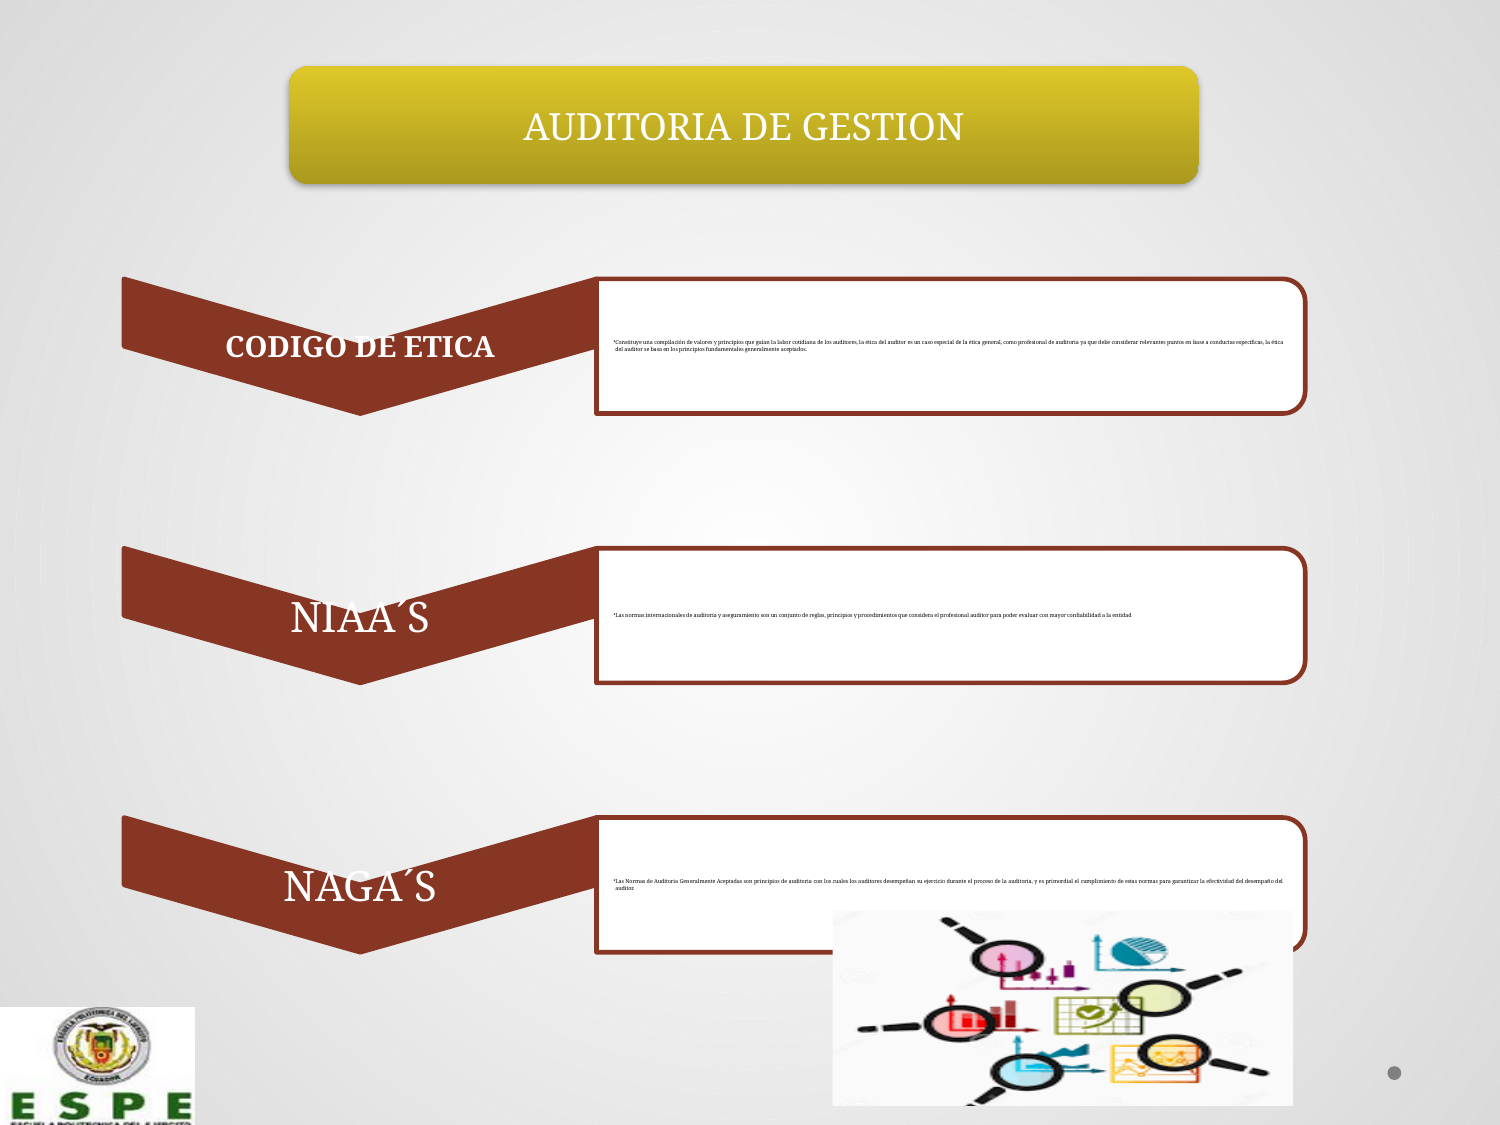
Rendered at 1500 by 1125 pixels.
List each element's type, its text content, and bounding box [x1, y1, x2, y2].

text_box AUDITORIA DE GESTION [289, 66, 1199, 185]
picture [832, 911, 1294, 1107]
picture [0, 1007, 196, 1125]
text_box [123, 278, 1306, 953]
